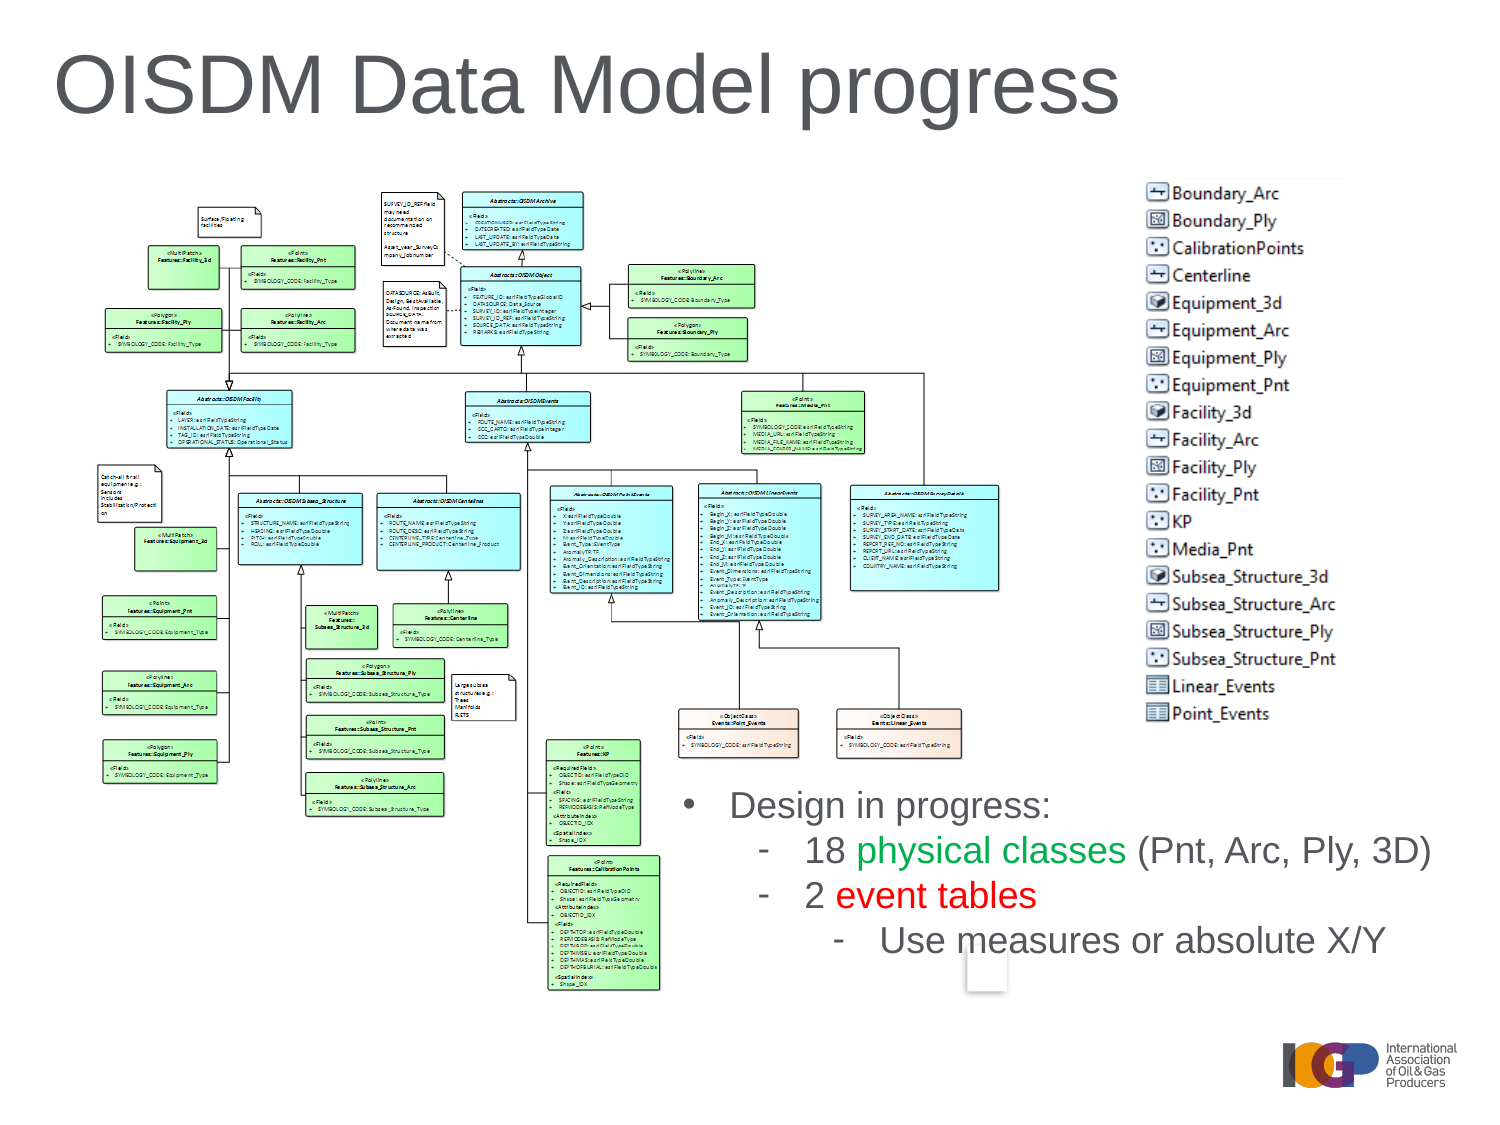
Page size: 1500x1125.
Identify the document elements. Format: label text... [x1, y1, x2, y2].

picture [1142, 178, 1346, 731]
title OISDM Data Model progress [38, 34, 1460, 233]
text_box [85, 178, 1007, 992]
text_box Design in progress: 18 physical classes (Pnt, Arc, Ply, 3D) 2 event tables Use measures or absolute X/Y [1012, 773, 1460, 969]
picture [1271, 1031, 1469, 1099]
